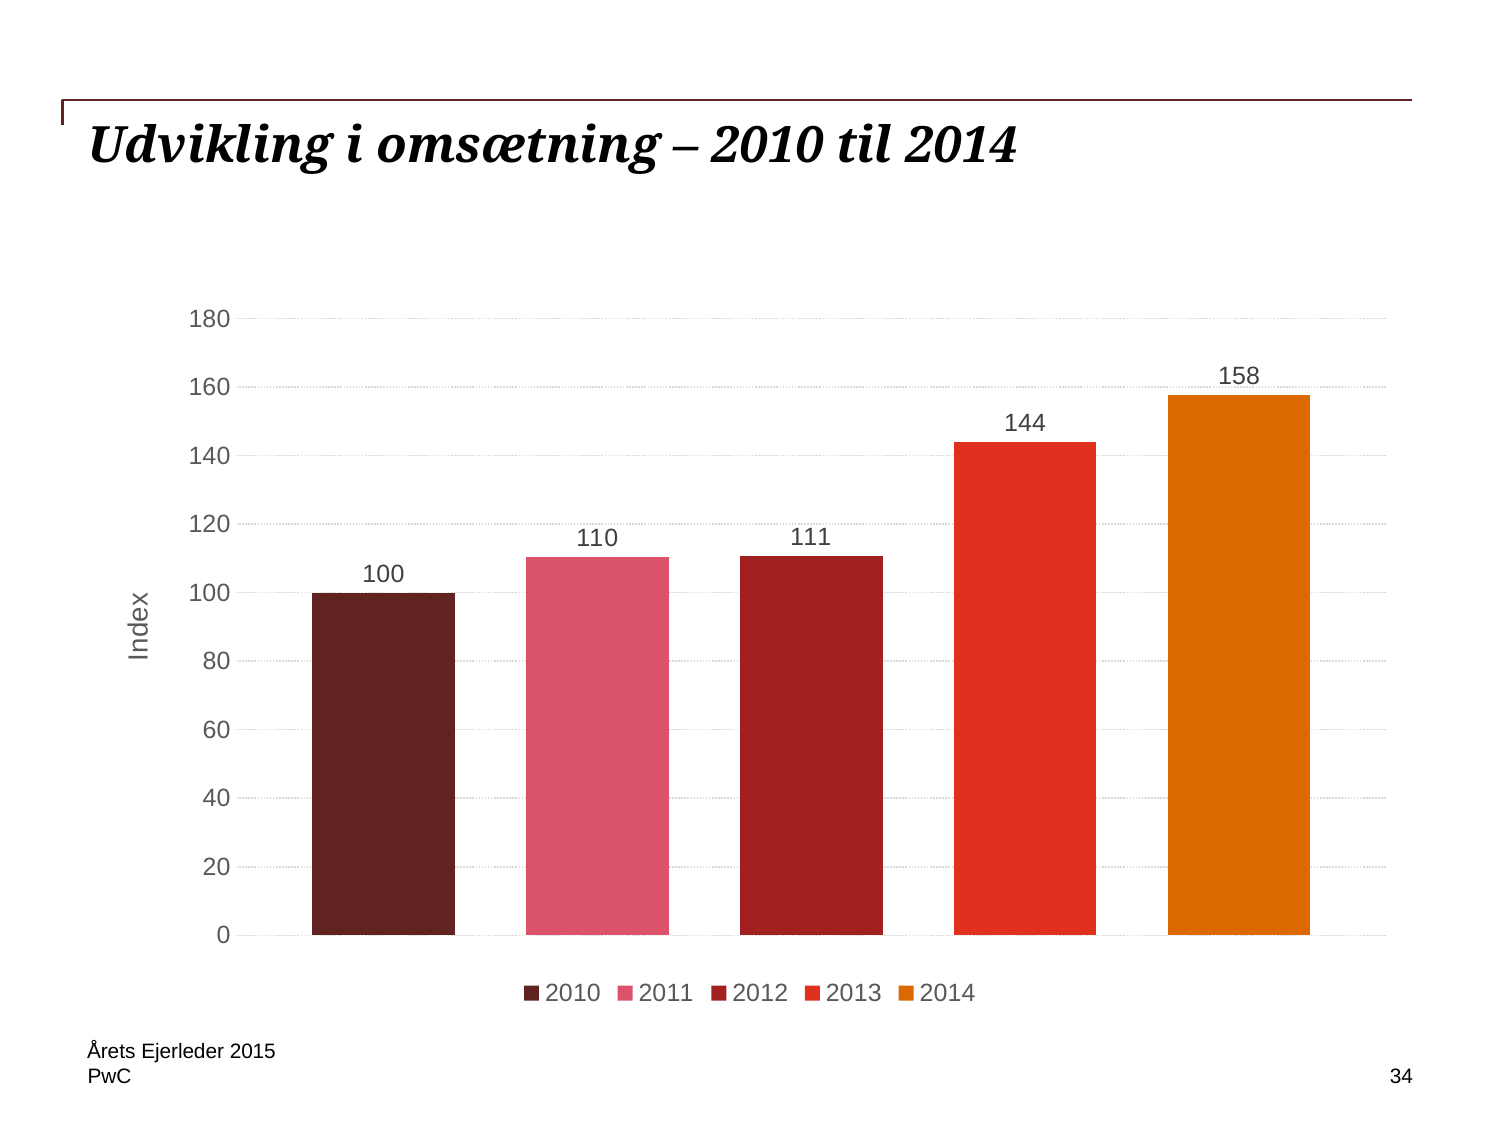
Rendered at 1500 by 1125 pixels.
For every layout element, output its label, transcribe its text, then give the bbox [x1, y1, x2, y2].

footer Årets Ejerleder 2015 [86, 1037, 950, 1063]
slide_number 34 [1162, 1062, 1413, 1088]
chart [87, 290, 1413, 1013]
title Udvikling i omsætning – 2010 til 2014 [87, 112, 1413, 263]
